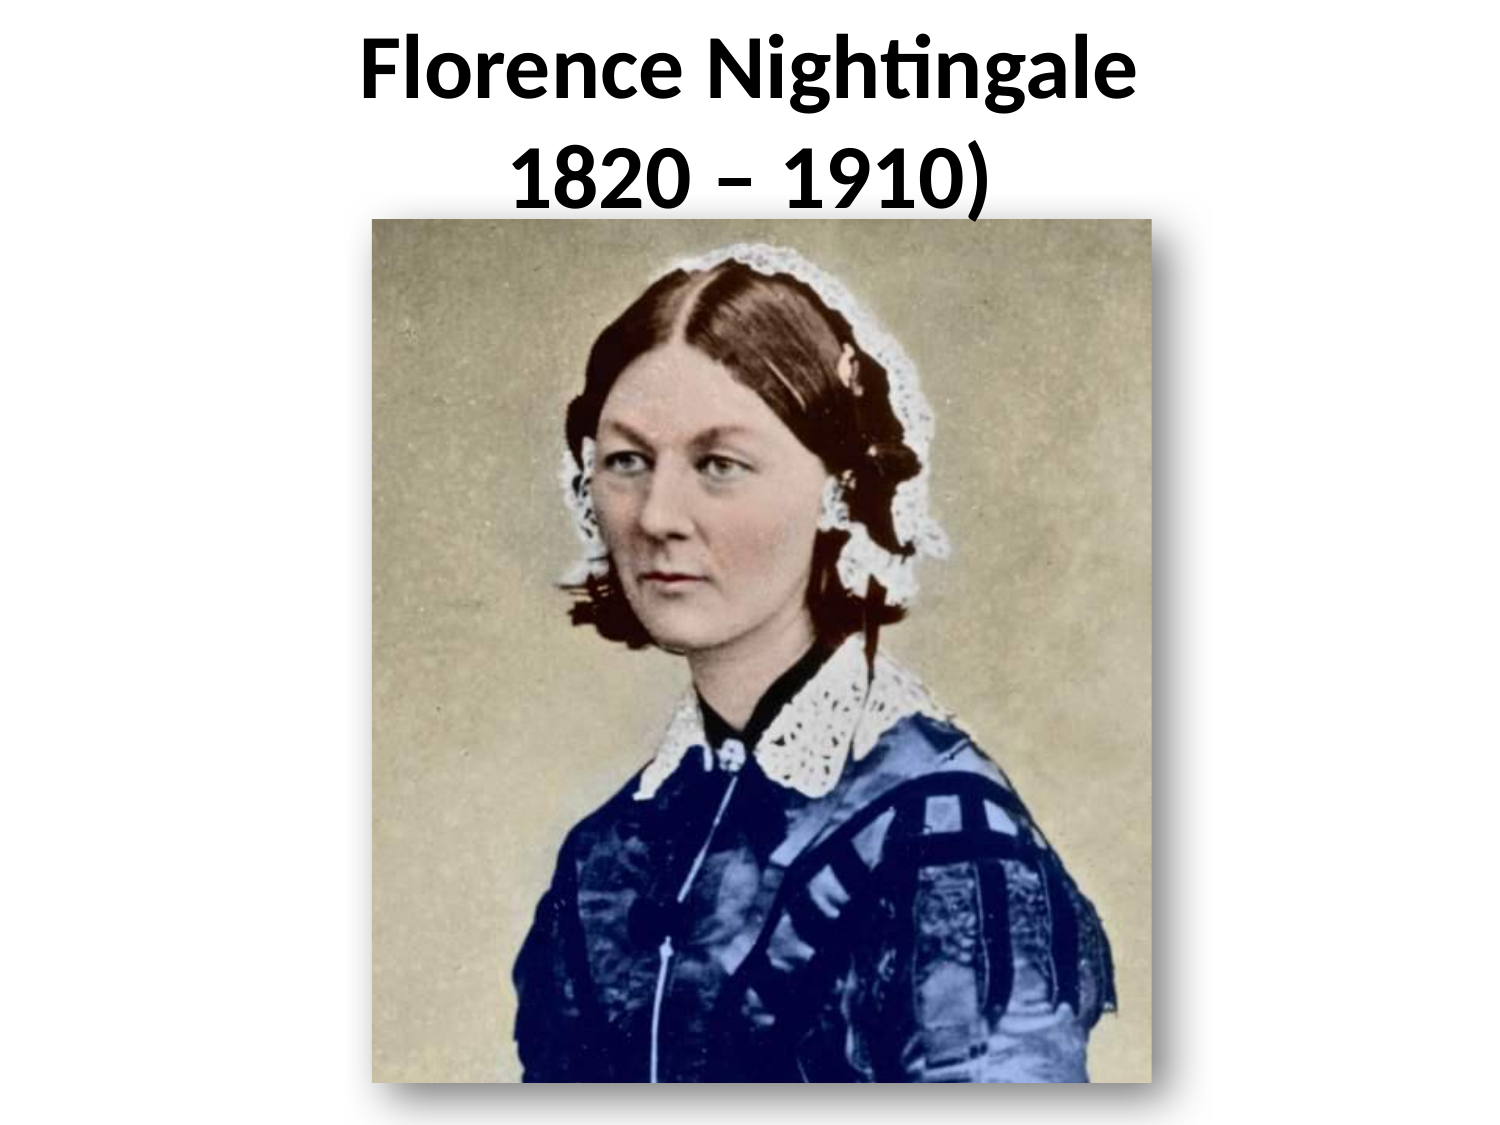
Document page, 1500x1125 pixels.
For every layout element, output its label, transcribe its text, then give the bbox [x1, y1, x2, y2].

picture [371, 219, 1152, 1083]
text_box Florence Nightingale 1820 – 1910) [171, 0, 1329, 235]
